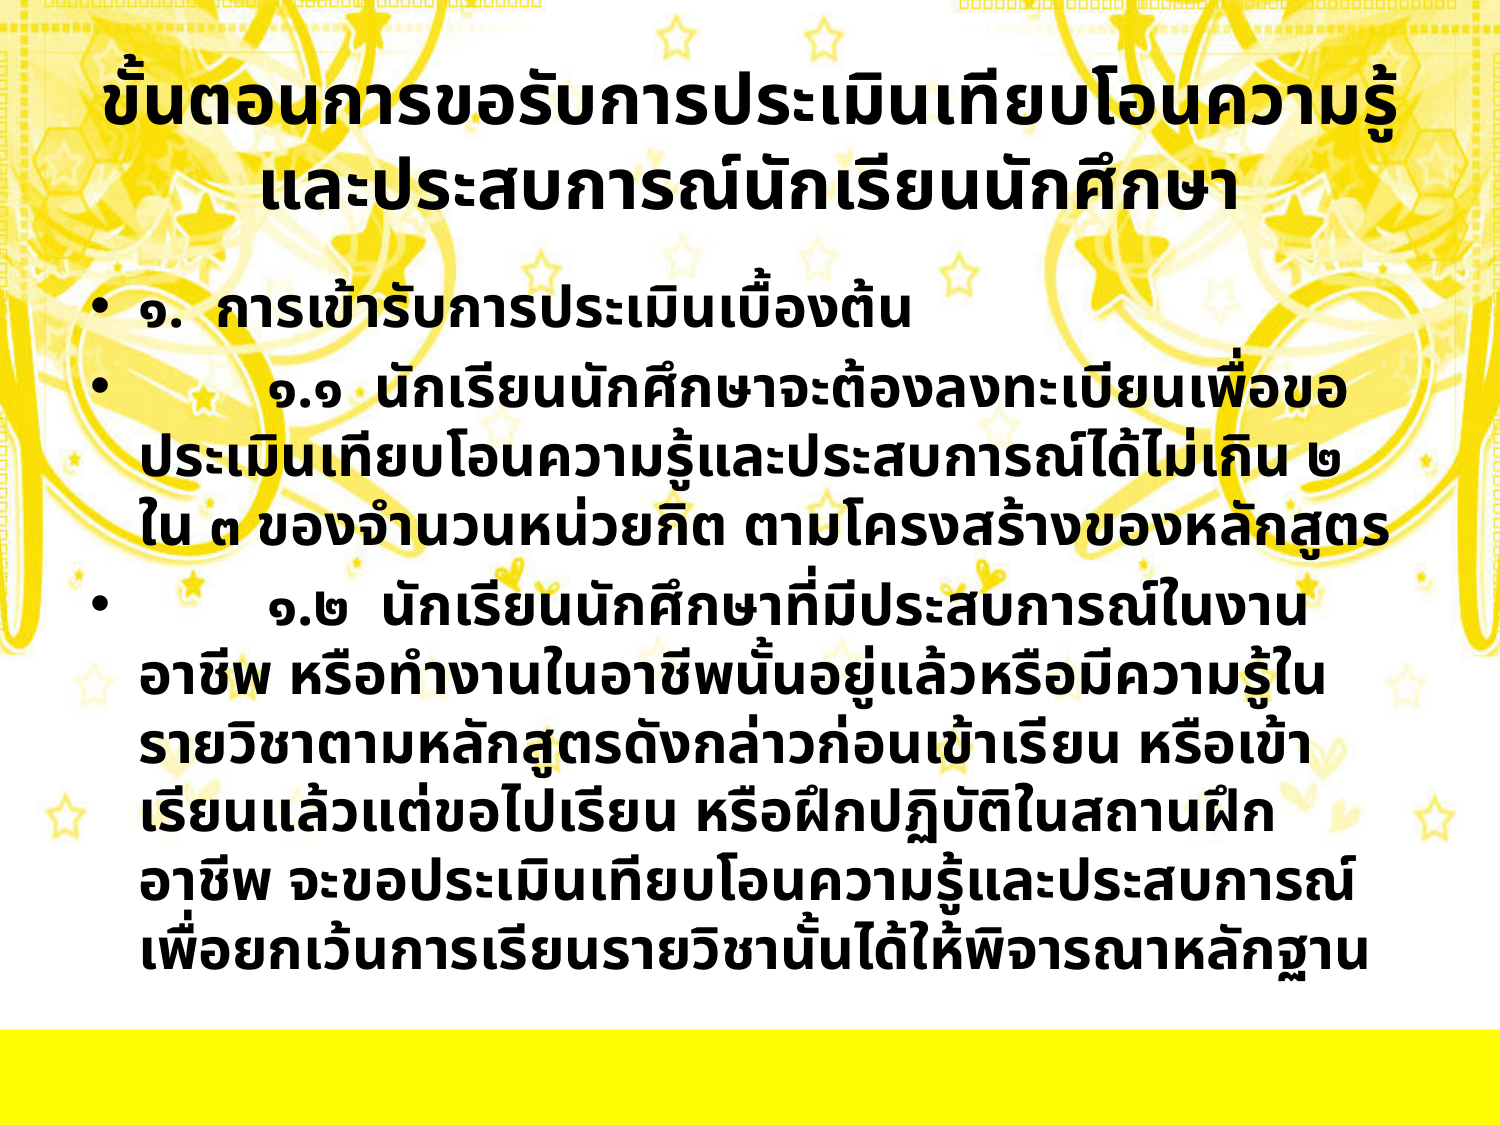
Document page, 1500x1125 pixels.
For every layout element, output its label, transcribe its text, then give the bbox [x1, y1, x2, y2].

title ขั้นตอนการขอรับการประเมินเทียบโอนความรู้และประสบการณ์นักเรียนนักศึกษา [75, 45, 1425, 233]
list ๑. การเข้ารับการประเมินเบื้องต้น ๑.๑ นักเรียนนักศึกษาจะต้องลงทะเบียนเพื่อขอประเมินเทียบโอนความรู้และประสบการณ์ได้ไม่เกิน ๒ ใน ๓ ของจำนวนหน่วยกิต ตามโครงสร้างของหลักสูตร ๑.๒ นักเรียนนักศึกษาที่มีประสบการณ์ในงานอาชีพ หรือทำงานในอาชีพนั้นอยู่แล้วหรือมีความรู้ในรายวิชาตามหลักสูตรดังกล่าวก่อนเข้าเรียน หรือเข้าเรียนแล้วแต่ขอไปเรียน หรือฝึกปฏิบัติในสถานฝึกอาชีพ จะขอประเมินเทียบโอนความรู้และประสบการณ์ เพื่อยกเว้นการเรียนรายวิชานั้นได้ให้พิจารณาหลักฐาน [75, 262, 1425, 1005]
picture [0, 0, 1500, 1125]
